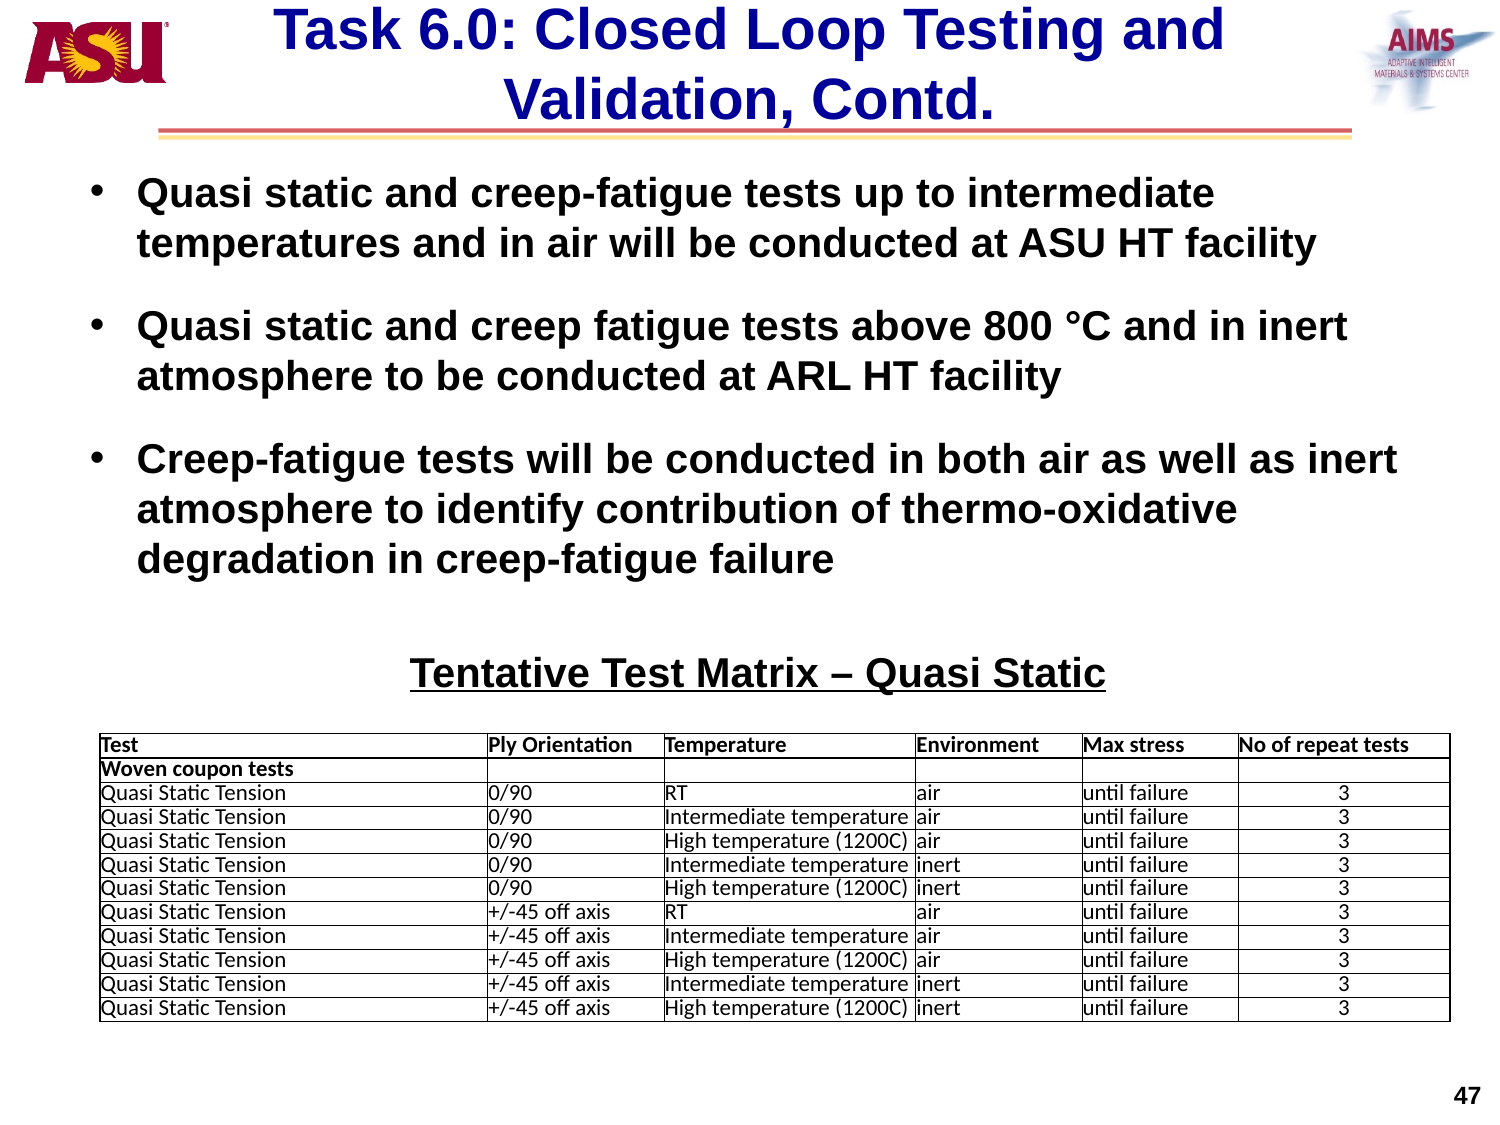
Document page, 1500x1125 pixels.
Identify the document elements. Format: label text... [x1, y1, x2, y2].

table_cell Intermediate temperature [665, 926, 915, 949]
table_cell until failure [1083, 926, 1238, 949]
table_cell 3 [1239, 998, 1449, 1021]
picture [1351, 0, 1499, 120]
table_cell 3 [1239, 878, 1449, 901]
table_cell High temperature (1200C) [665, 830, 915, 853]
table_header Environment [916, 734, 1082, 757]
table_cell inert [916, 854, 1082, 877]
table_cell 3 [1239, 926, 1449, 949]
table_cell until failure [1083, 783, 1238, 806]
table_cell [1239, 759, 1449, 782]
table_cell +/-45 off axis [488, 998, 664, 1021]
table_cell Quasi Static Tension [101, 854, 487, 877]
table_cell 0/90 [488, 783, 664, 806]
table_cell Quasi Static Tension [101, 878, 487, 901]
picture [24, 22, 150, 83]
table_cell Quasi Static Tension [101, 902, 487, 925]
table_cell Quasi Static Tension [101, 807, 487, 829]
table_cell until failure [1083, 830, 1238, 853]
table_cell until failure [1083, 807, 1238, 829]
table_cell until failure [1083, 854, 1238, 877]
table_cell Quasi Static Tension [101, 998, 487, 1021]
table_cell High temperature (1200C) [665, 950, 915, 973]
table_cell Intermediate temperature [665, 974, 915, 997]
table_cell until failure [1083, 950, 1238, 973]
table_cell Quasi Static Tension [101, 783, 487, 806]
table_cell Woven coupon tests [101, 759, 487, 782]
table_cell +/-45 off axis [488, 926, 664, 949]
table_cell 0/90 [488, 854, 664, 877]
table_cell +/-45 off axis [488, 902, 664, 925]
table_cell air [916, 783, 1082, 806]
table_cell [488, 759, 664, 782]
table_cell High temperature (1200C) [665, 878, 915, 901]
table_cell air [916, 926, 1082, 949]
table_cell 0/90 [488, 830, 664, 853]
table_cell RT [665, 783, 915, 806]
table_header Max stress [1083, 734, 1238, 757]
text_box Quasi static and creep-fatigue tests up to intermediate temperatures and in air will be conducted at ASU HT facility Quasi static and creep fatigue tests above 800 °C and in inert atmosphere to be conducted at ARL HT facility Creep-fatigue tests will be conducted in both air as well as inert atmosphere to identify contribution of thermo-oxidative degradation in creep-fatigue failure [74, 157, 1425, 590]
table_cell inert [916, 974, 1082, 997]
table_cell RT [665, 902, 915, 925]
table_cell 3 [1239, 854, 1449, 877]
table_cell air [916, 807, 1082, 829]
table_cell Intermediate temperature [665, 854, 915, 877]
table_header Test [101, 734, 487, 757]
table_cell 0/90 [488, 878, 664, 901]
table_cell Quasi Static Tension [101, 950, 487, 973]
table_cell 3 [1239, 950, 1449, 973]
table_cell 3 [1239, 807, 1449, 829]
table_cell until failure [1083, 998, 1238, 1021]
table_cell Quasi Static Tension [101, 830, 487, 853]
table_cell +/-45 off axis [488, 974, 664, 997]
table_cell Quasi Static Tension [101, 974, 487, 997]
text_box Tentative Test Matrix – Quasi Static [364, 638, 1152, 704]
table_header No of repeat tests [1239, 734, 1449, 757]
table_cell [916, 759, 1082, 782]
slide_number 47 [1146, 1065, 1497, 1125]
table_cell air [916, 830, 1082, 853]
table_cell [1083, 759, 1238, 782]
table_cell 3 [1239, 974, 1449, 997]
table_cell air [916, 950, 1082, 973]
table_cell High temperature (1200C) [665, 998, 915, 1021]
table_cell until failure [1083, 902, 1238, 925]
table_cell until failure [1083, 974, 1238, 997]
table_header Ply Orientation [488, 734, 664, 757]
table_cell [665, 759, 915, 782]
table_cell until failure [1083, 878, 1238, 901]
table_cell Intermediate temperature [665, 807, 915, 829]
table_cell 3 [1239, 830, 1449, 853]
table_cell +/-45 off axis [488, 950, 664, 973]
table_cell air [916, 902, 1082, 925]
table_cell inert [916, 878, 1082, 901]
table_cell 0/90 [488, 807, 664, 829]
table_cell inert [916, 998, 1082, 1021]
table_header Temperature [665, 734, 915, 757]
table_cell Quasi Static Tension [101, 926, 487, 949]
title Task 6.0: Closed Loop Testing and Validation, Contd. [150, 8, 1350, 114]
table_cell 3 [1239, 902, 1449, 925]
table_cell 3 [1239, 783, 1449, 806]
